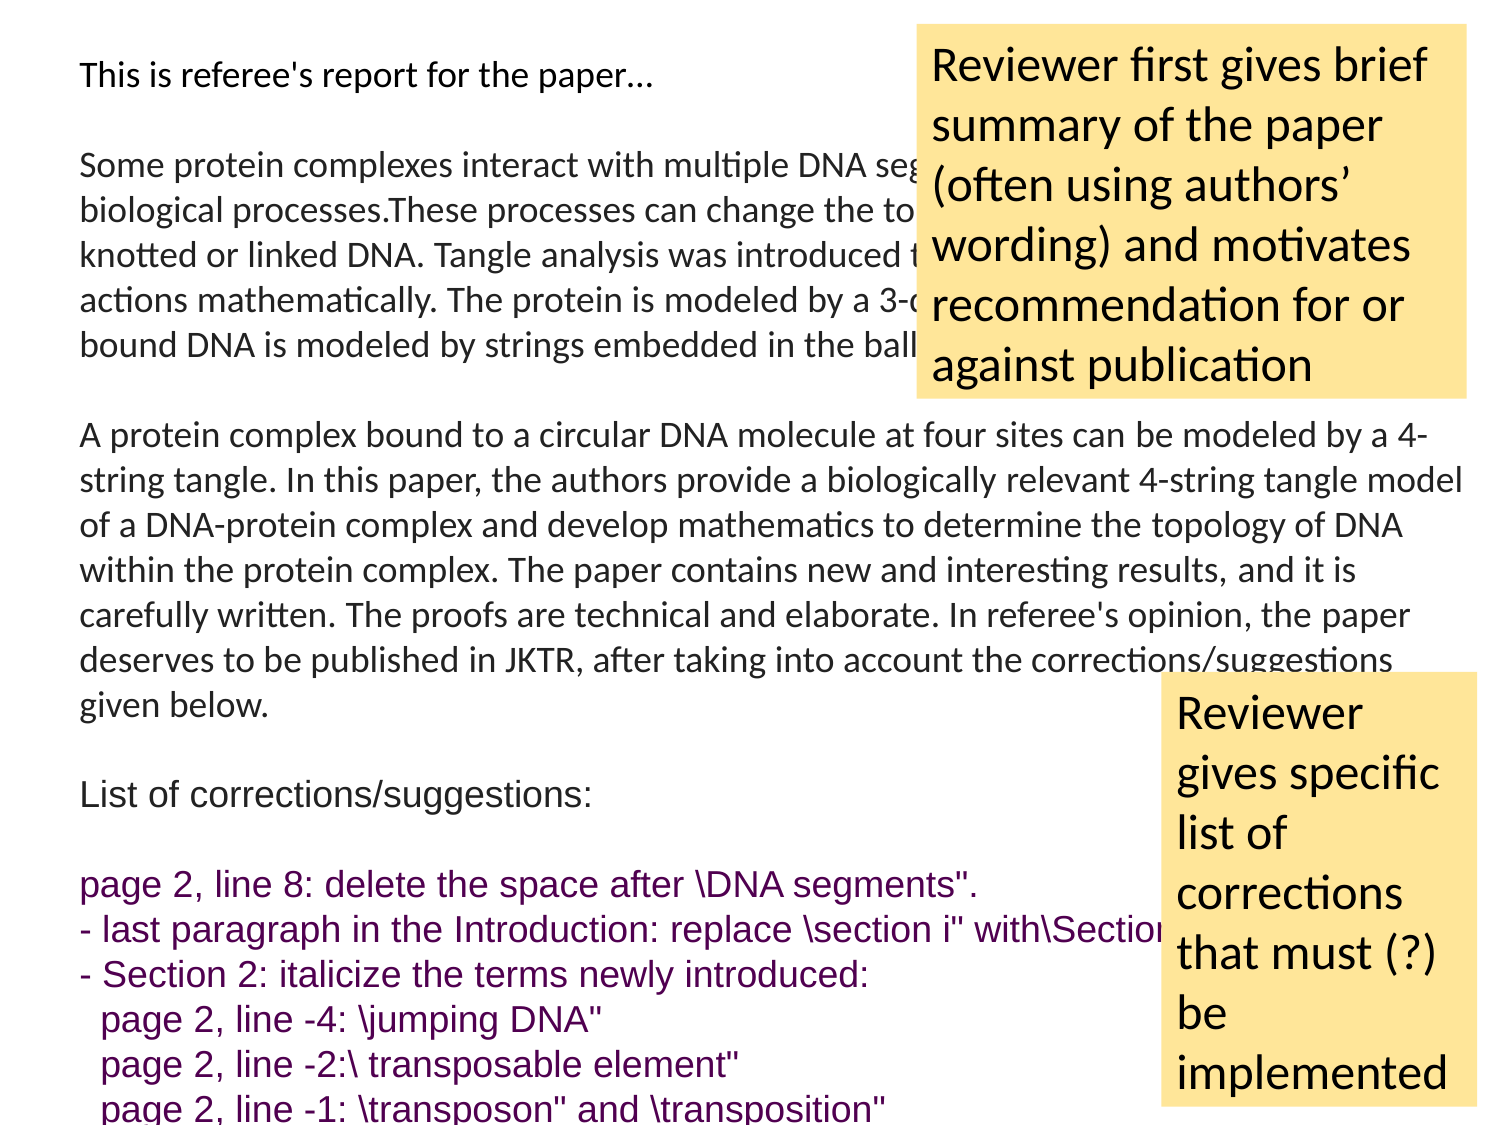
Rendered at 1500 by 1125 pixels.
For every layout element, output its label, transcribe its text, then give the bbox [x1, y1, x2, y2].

text_box Reviewer gives specific list of corrections that must (?) be implemented [1161, 671, 1478, 1107]
text_box Reviewer first gives brief summary of the paper (often using authors’ wording) and motivates recommendation for or against publication [916, 23, 1467, 399]
text_box This is referee's report for the paper… Some protein complexes interact with multiple DNA segments during biological processes.These processes can change the topology of DNA which results in knotted or linked DNA. Tangle analysis was introduced to study/model various protein actions mathematically. The protein is modeled by a 3-dimensional ball and the protein-bound DNA is modeled by strings embedded in the ball. A protein complex bound to a circular DNA molecule at four sites can be modeled by a 4-string tangle. In this paper, the authors provide a biologically relevant 4-string tangle model of a DNA-protein complex and develop mathematics to determine the topology of DNA within the protein complex. The paper contains new and interesting results, and it is carefully written. The proofs are technical and elaborate. In referee's opinion, the paper deserves to be published in JKTR, after taking into account the corrections/suggestions given below. List of corrections/suggestions: page 2, line 8: delete the space after \DNA segments". - last paragraph in the Introduction: replace \section i" with\Section i". - Section 2: italicize the terms newly introduced: page 2, line -4: \jumping DNA" page 2, line -2:\ transposable element" page 2, line -1: \transposon" and \transposition" ... [64, 42, 1493, 1125]
